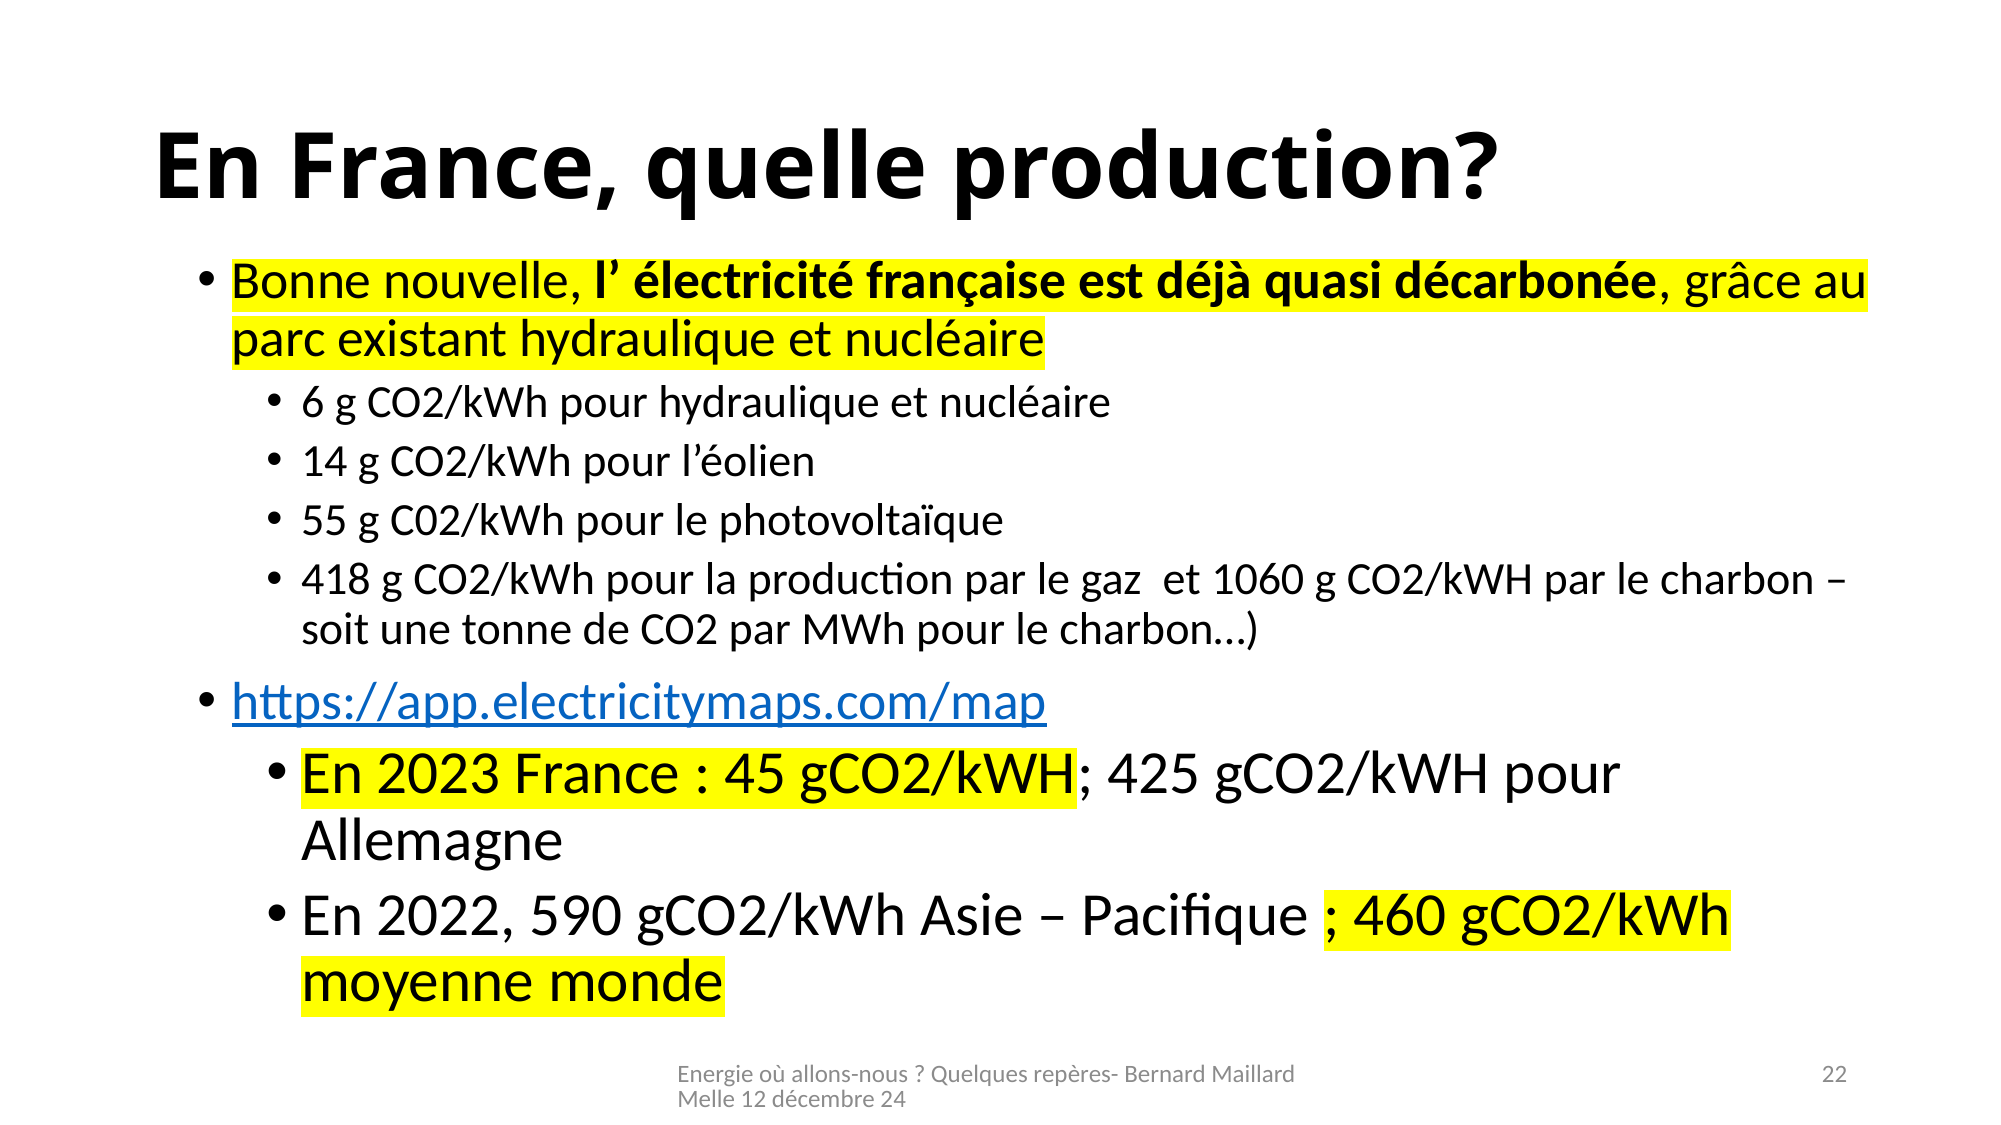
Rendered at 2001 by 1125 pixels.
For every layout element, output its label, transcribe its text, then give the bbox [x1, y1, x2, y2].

footer Energie où allons-nous ? Quelques repères- Bernard Maillard Melle 12 décembre 24 [662, 1042, 1338, 1103]
list Bonne nouvelle, l’ électricité française est déjà quasi décarbonée, grâce au parc existant hydraulique et nucléaire 6 g CO2/kWh pour hydraulique et nucléaire 14 g CO2/kWh pour l’éolien 55 g C02/kWh pour le photovoltaïque 418 g CO2/kWh pour la production par le gaz et 1060 g CO2/kWH par le charbon – soit une tonne de CO2 par MWh pour le charbon…) https://app.electricitymaps.com/map En 2023 France : 45 gCO2/kWH; 425 gCO2/kWH pour Allemagne En 2022, 590 gCO2/kWh Asie – Pacifique ; 460 gCO2/kWh moyenne monde [182, 245, 1908, 1030]
title En France, quelle production? [137, 59, 1863, 278]
slide_number 22 [1412, 1042, 1863, 1103]
